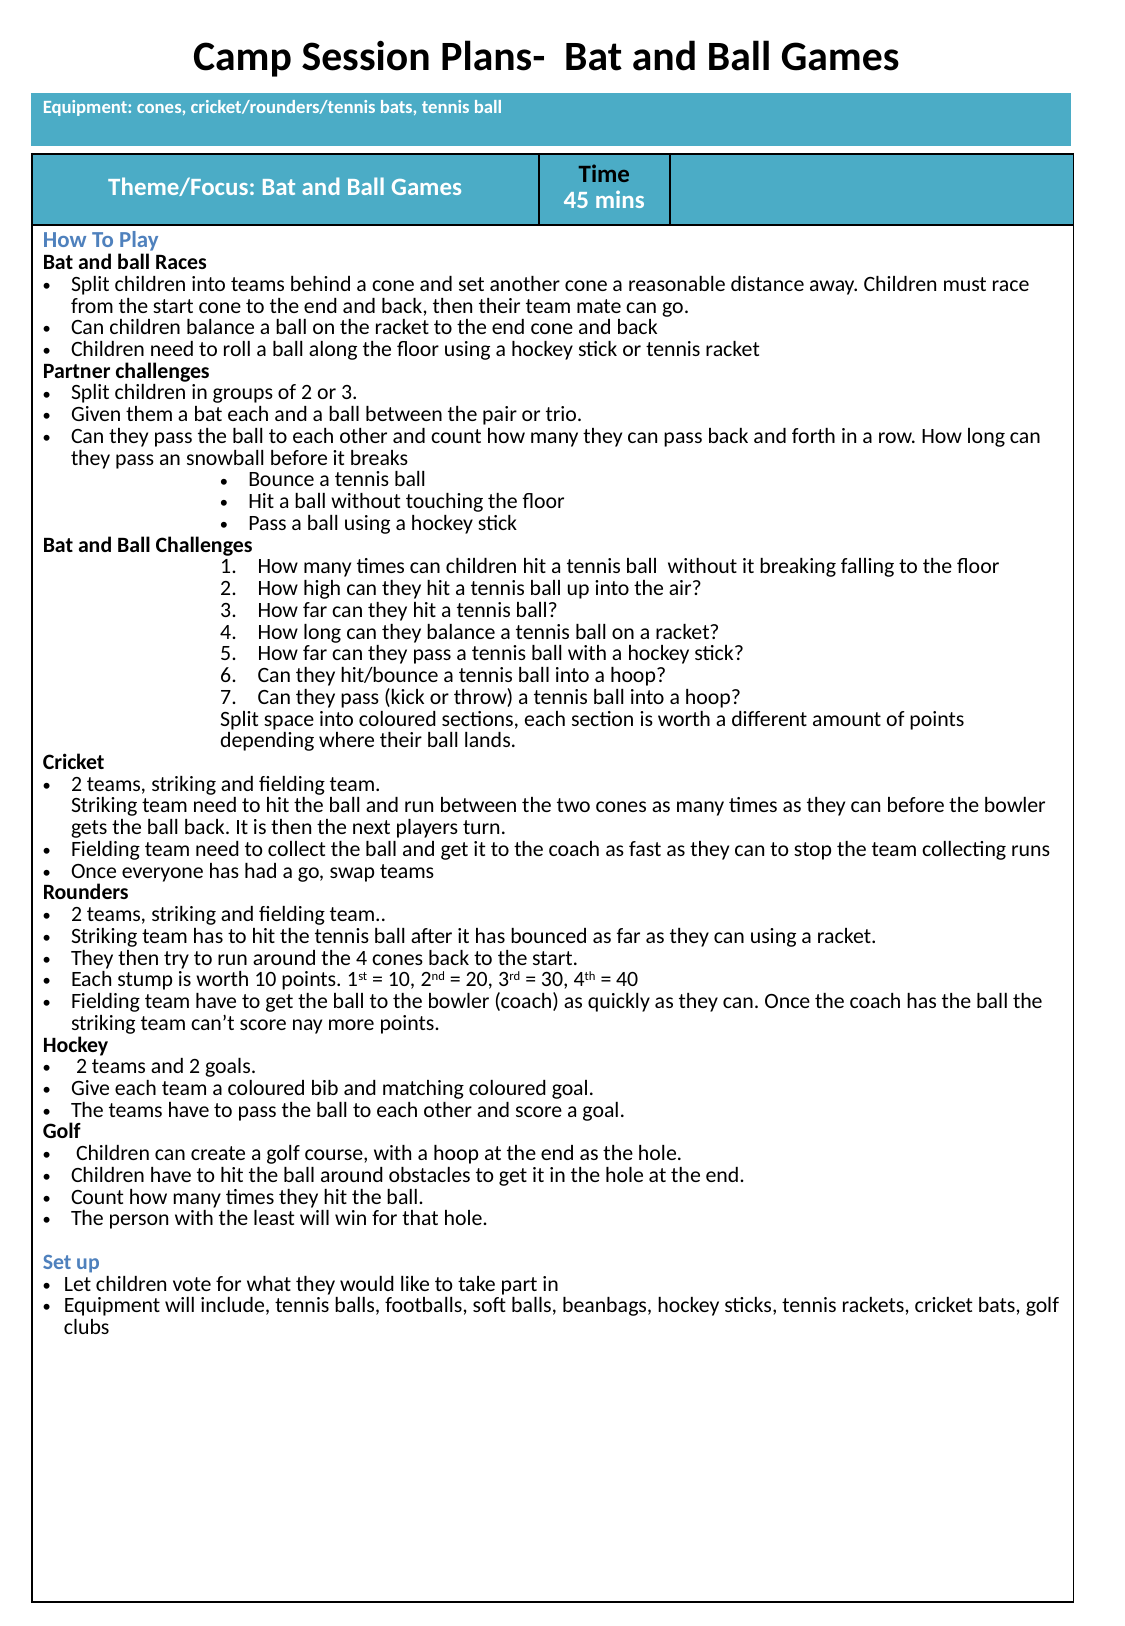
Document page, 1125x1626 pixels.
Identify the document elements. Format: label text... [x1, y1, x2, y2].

table_header Time 45 mins [540, 155, 669, 224]
table_header Equipment: cones, cricket/rounders/tennis bats, tennis ball [33, 95, 1070, 144]
table_header [671, 155, 1073, 224]
text_box Camp Session Plans- Bat and Ball Games [27, 21, 1066, 87]
table_header Theme/Focus: Bat and Ball Games [33, 155, 538, 224]
table_cell How To Play Bat and ball Races Split children into teams behind a cone and set another cone a reasonable distance away. Children must race from the start cone to the end and back, then their team mate can go. Can children balance a ball on the racket to the end cone and back Children need to roll a ball along the floor using a hockey stick or tennis racket Partner challenges Split children in groups of 2 or 3. Given them a bat each and a ball between the pair or trio. Can they pass the ball to each other and count how many they can pass back and forth in a row. How long can they pass an snowball before it breaks Bounce a tennis ball Hit a ball without touching the floor Pass a ball using a hockey stick Bat and Ball Challenges How many times can children hit a tennis ball without it breaking falling to the floor How high can they hit a tennis ball up into the air? How far can they hit a tennis ball? How long can they balance a tennis ball on a racket? How far can they pass a tennis ball with a hockey stick? Can they hit/bounce a tennis ball into a hoop? Can they pass (kick or throw) a tennis ball into a hoop? Split space into coloured sections, each section is worth a different amount of points depending where their ball lands. Cricket 2 teams, striking and fielding team. Striking team need to hit the ball and run between the two cones as many times as they can before the bowler gets the ball back. It is then the next players turn. Fielding team need to collect the ball and get it to the coach as fast as they can to stop the team collecting runs Once everyone has had a go, swap teams Rounders 2 teams, striking and fielding team.. Striking team has to hit the tennis ball after it has bounced as far as they can using a racket. They then try to run around the 4 cones back to the start. Each stump is worth 10 points. 1st = 10, 2nd = 20, 3rd = 30, 4th = 40 Fielding team have to get the ball to the bowler (coach) as quickly as they can. Once the coach has the ball the striking team can’t score nay more points. Hockey 2 teams and 2 goals. Give each team a coloured bib and matching coloured goal. The teams have to pass the ball to each other and score a goal. Golf Children can create a golf course, with a hoop at the end as the hole. Children have to hit the ball around obstacles to get it in the hole at the end. Count how many times they hit the ball. The person with the least will win for that hole. Set up Let children vote for what they would like to take part in Equipment will include, tennis balls, footballs, soft balls, beanbags, hockey sticks, tennis rackets, cricket bats, golf clubs [33, 226, 1073, 1601]
